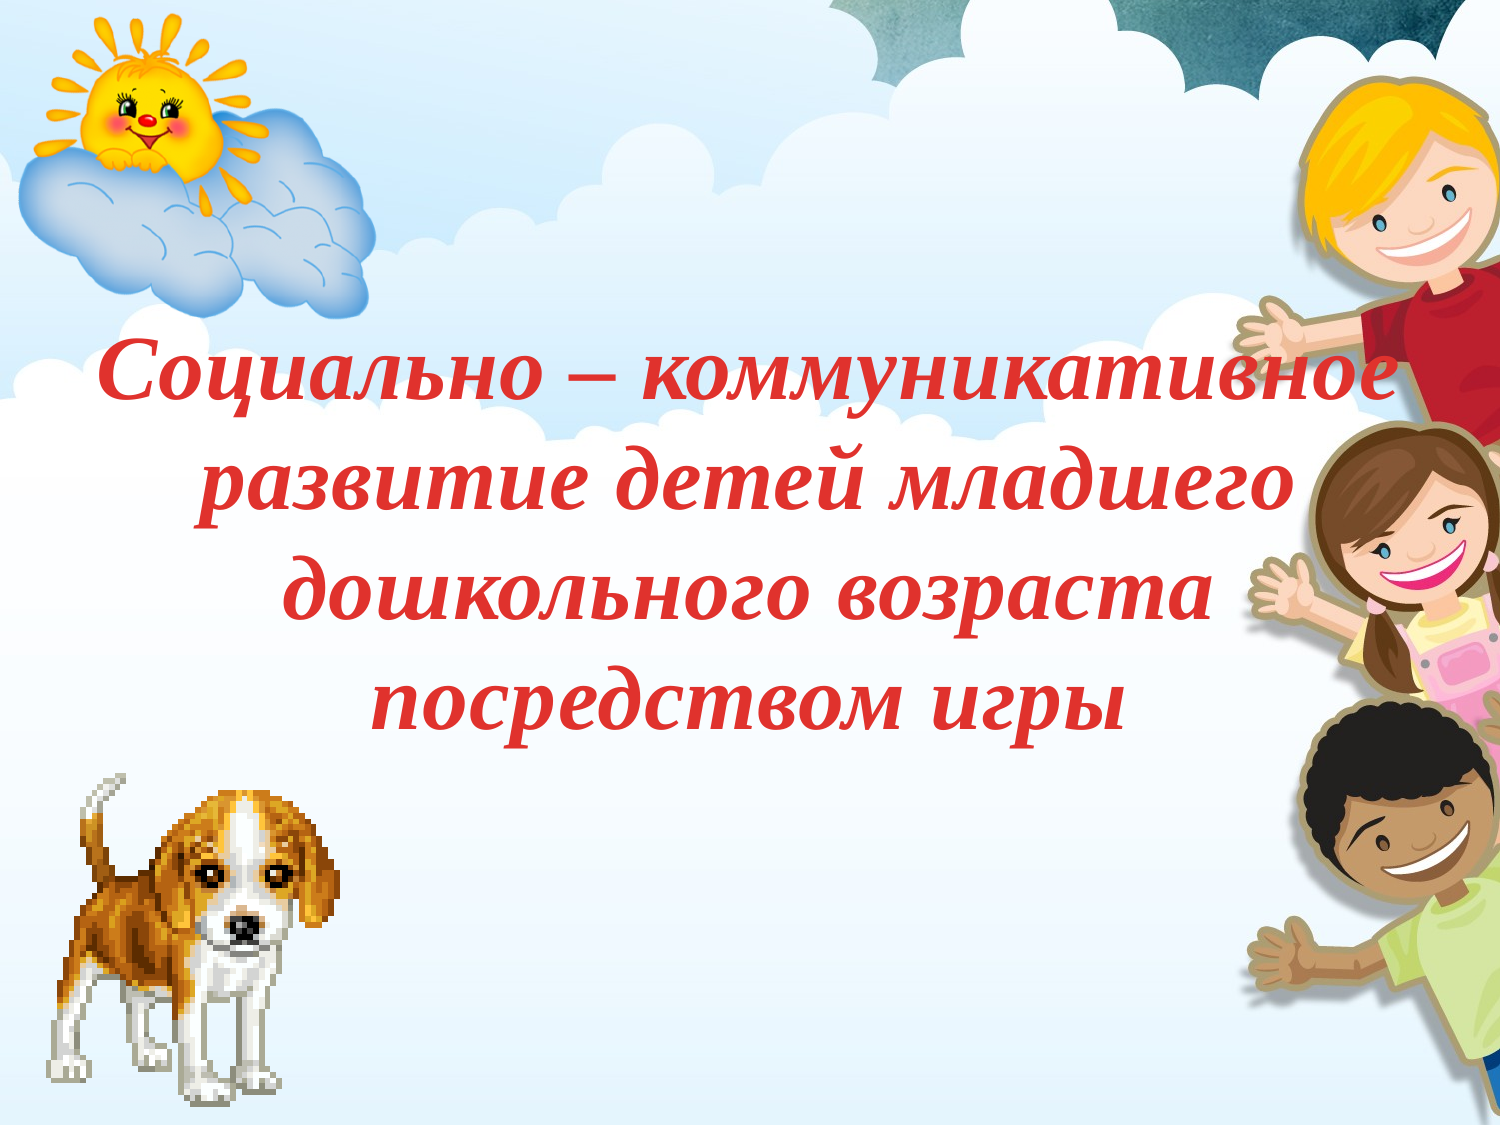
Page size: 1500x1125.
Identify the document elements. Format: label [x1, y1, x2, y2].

picture [0, 0, 399, 337]
picture [46, 773, 341, 1107]
list [0, 0, 1500, 1125]
